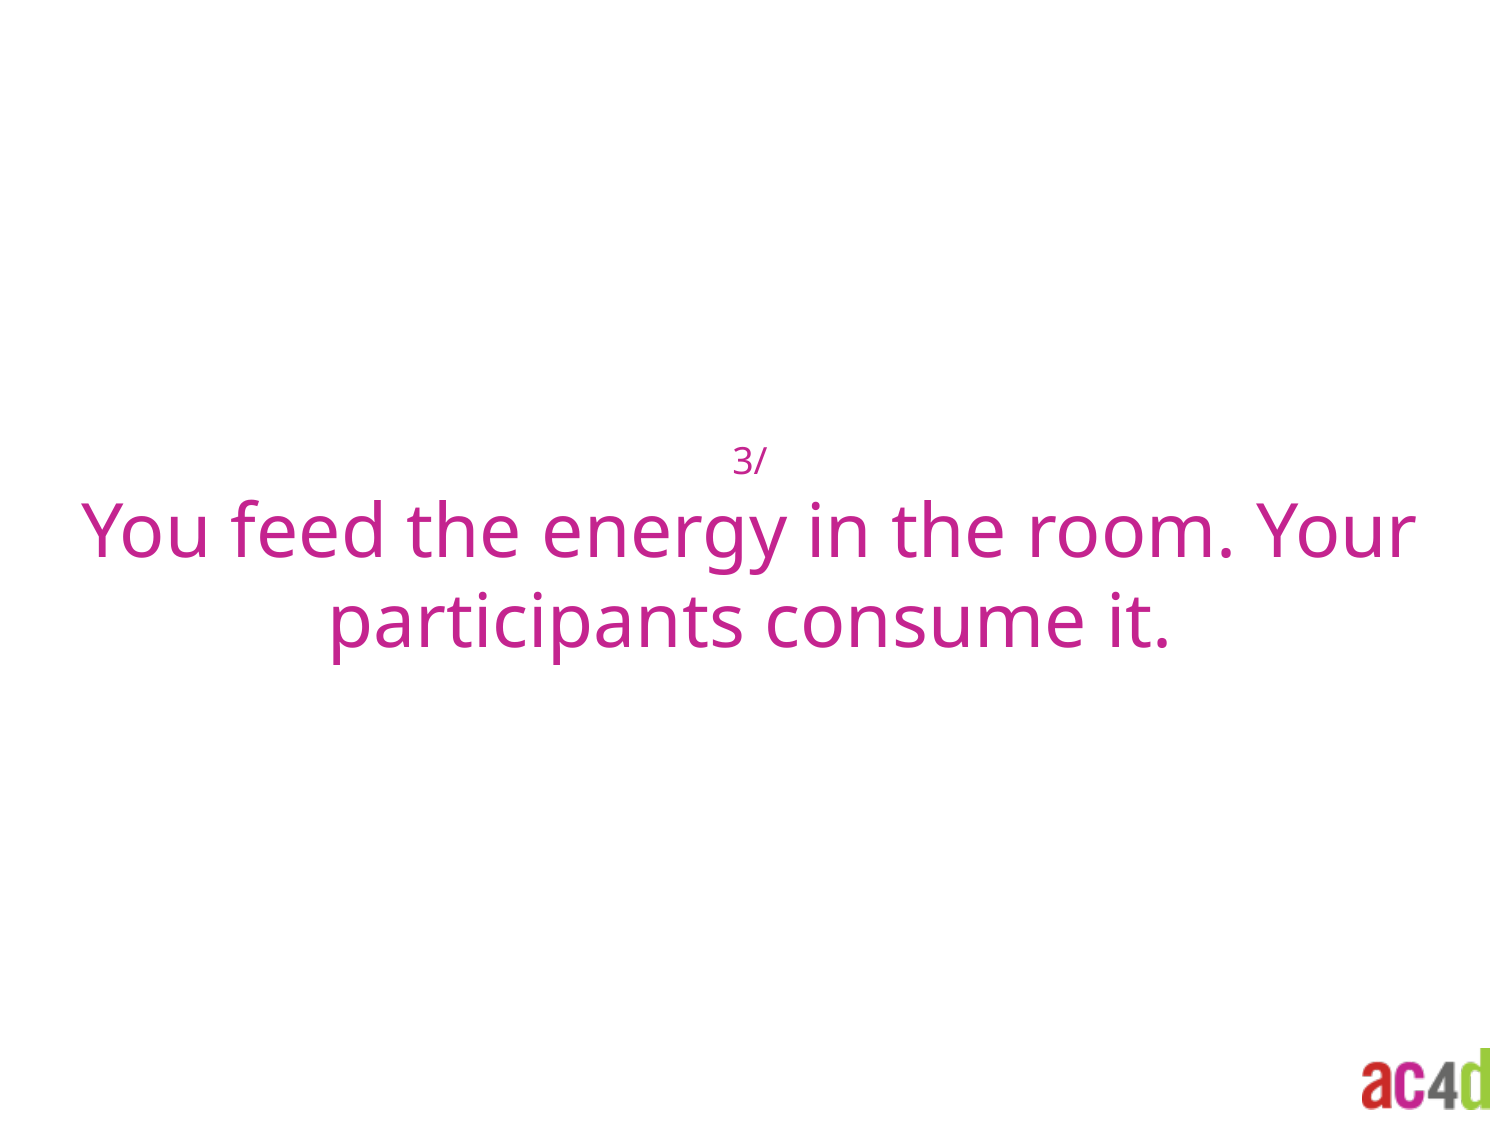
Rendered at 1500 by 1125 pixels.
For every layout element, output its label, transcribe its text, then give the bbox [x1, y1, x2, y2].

text_box 3/ You feed the energy in the room. Your participants consume it. [24, 12, 1475, 1088]
picture [1362, 1048, 1490, 1110]
